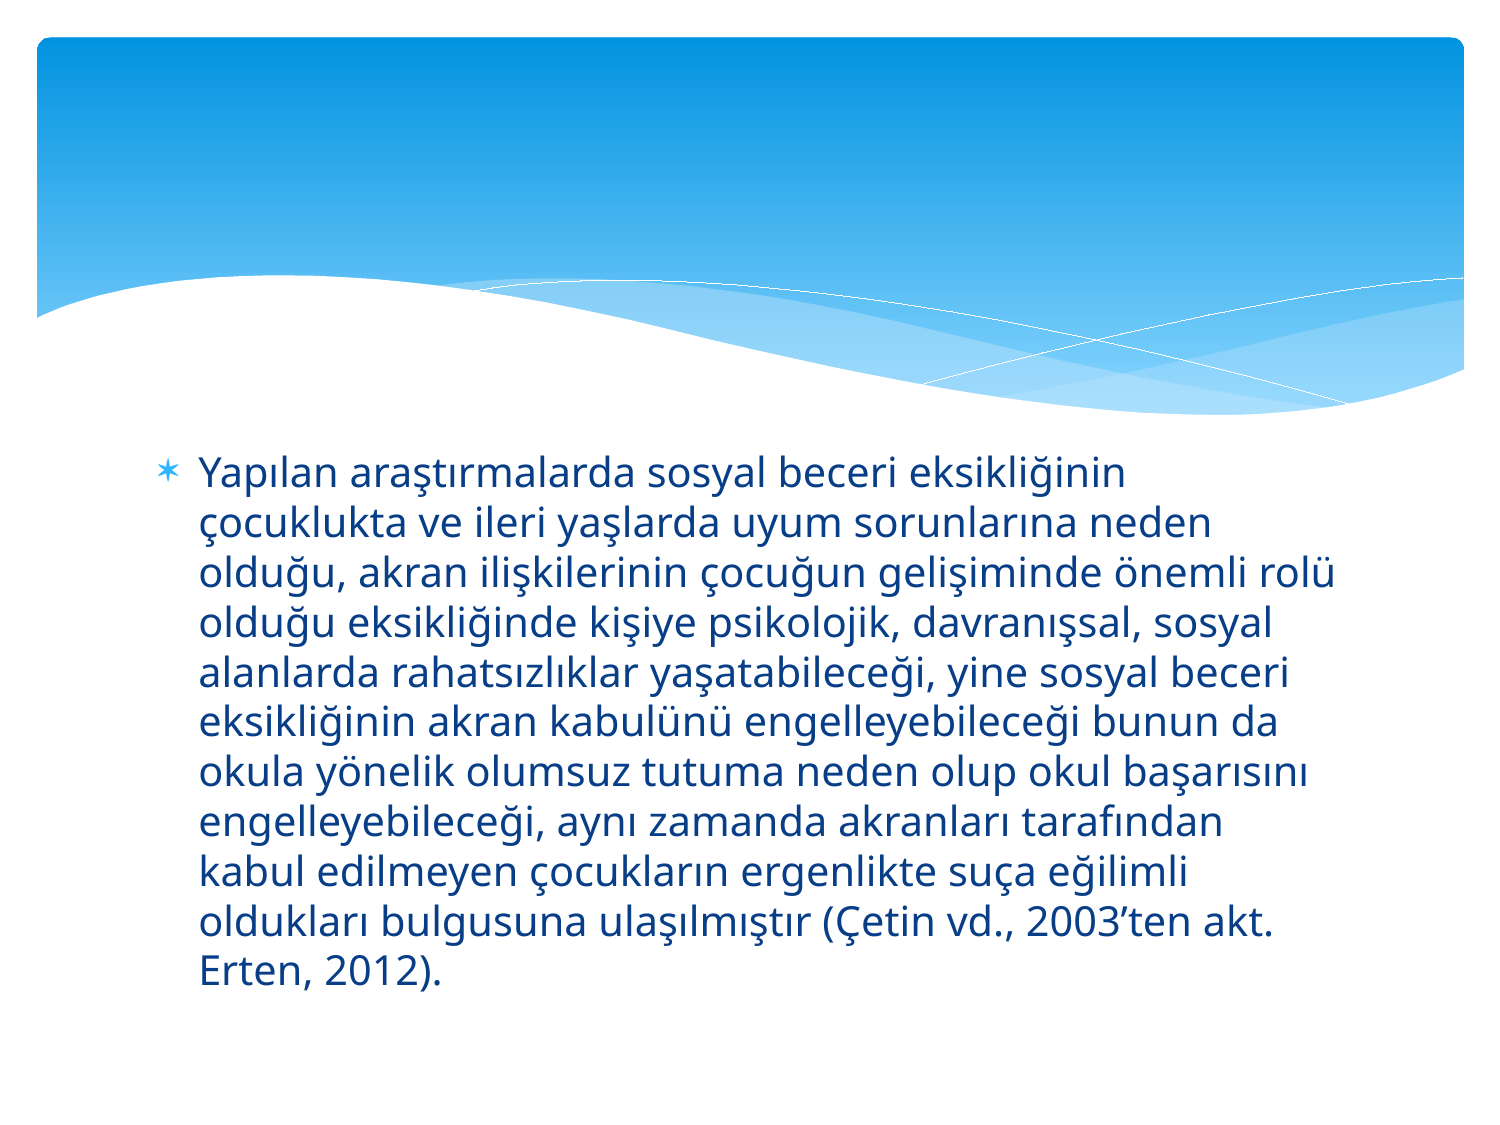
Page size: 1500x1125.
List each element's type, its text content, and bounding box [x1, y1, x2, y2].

list Yapılan araştırmalarda sosyal beceri eksikliğinin çocuklukta ve ileri yaşlarda uyum sorunlarına neden olduğu, akran ilişkilerinin çocuğun gelişiminde önemli rolü olduğu eksikliğinde kişiye psikolojik, davranışsal, sosyal alanlarda rahatsızlıklar yaşatabileceği, yine sosyal beceri eksikliğinin akran kabulünü engelleyebileceği bunun da okula yönelik olumsuz tutuma neden olup okul başarısını engelleyebileceği, aynı zamanda akranları tarafından kabul edilmeyen çocukların ergenlikte suça eğilimli oldukları bulgusuna ulaşılmıştır (Çetin vd., 2003’ten akt. Erten, 2012). [143, 438, 1359, 1005]
